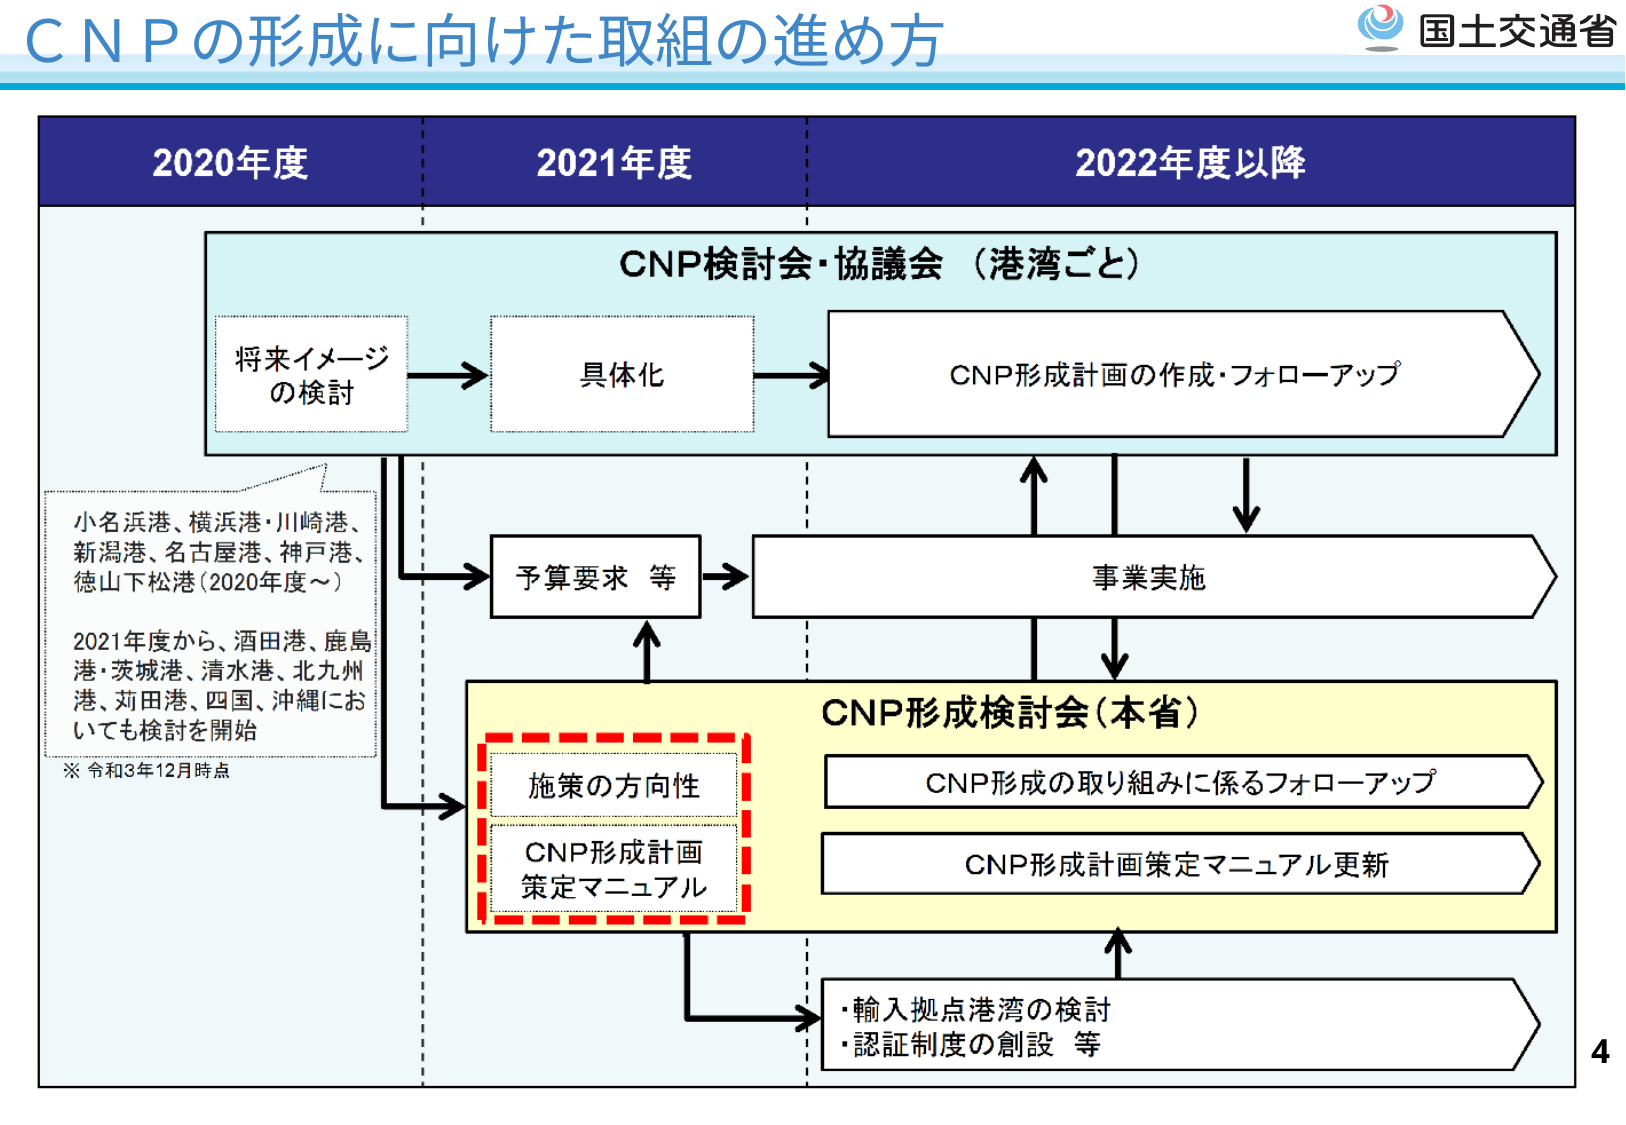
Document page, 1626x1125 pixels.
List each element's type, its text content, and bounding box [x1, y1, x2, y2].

slide_number 4 [1579, 1022, 1625, 1102]
title ＣＮＰの形成に向けた取組の進め方 [0, 0, 1248, 79]
picture [0, 0, 1625, 82]
picture [32, 112, 1581, 1095]
